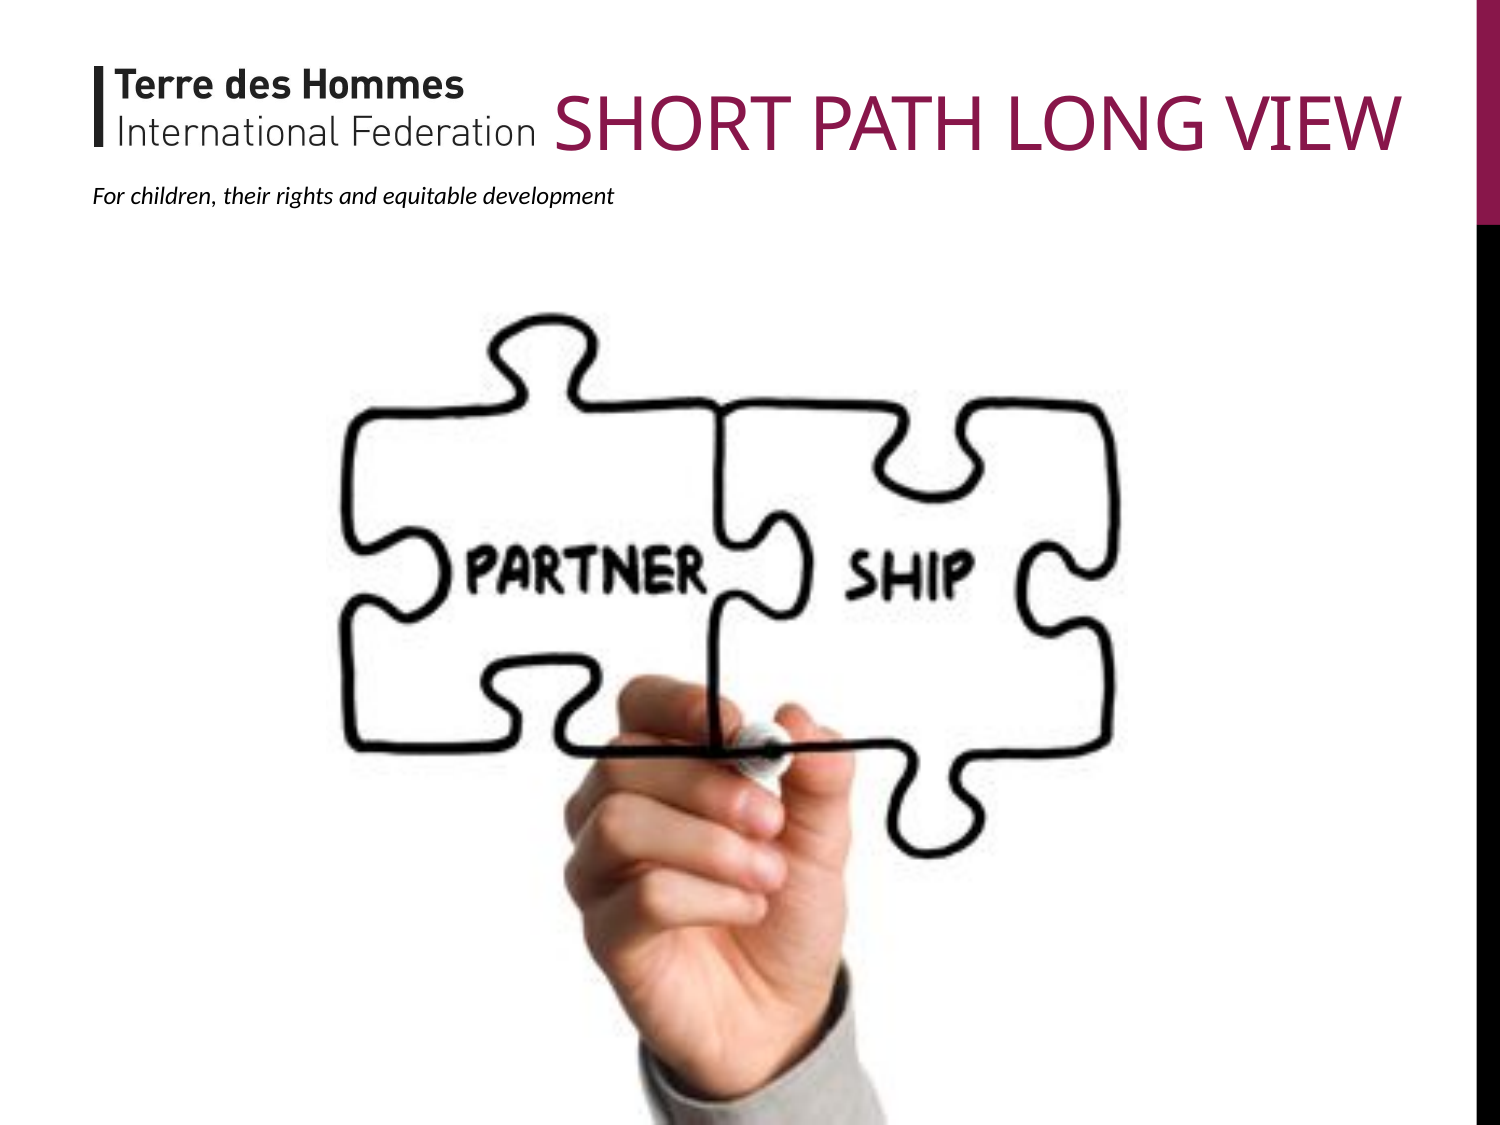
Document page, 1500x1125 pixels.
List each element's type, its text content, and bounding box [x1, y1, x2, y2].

picture [94, 66, 534, 147]
title Short path long view [538, 34, 1489, 173]
picture [325, 262, 1128, 1125]
